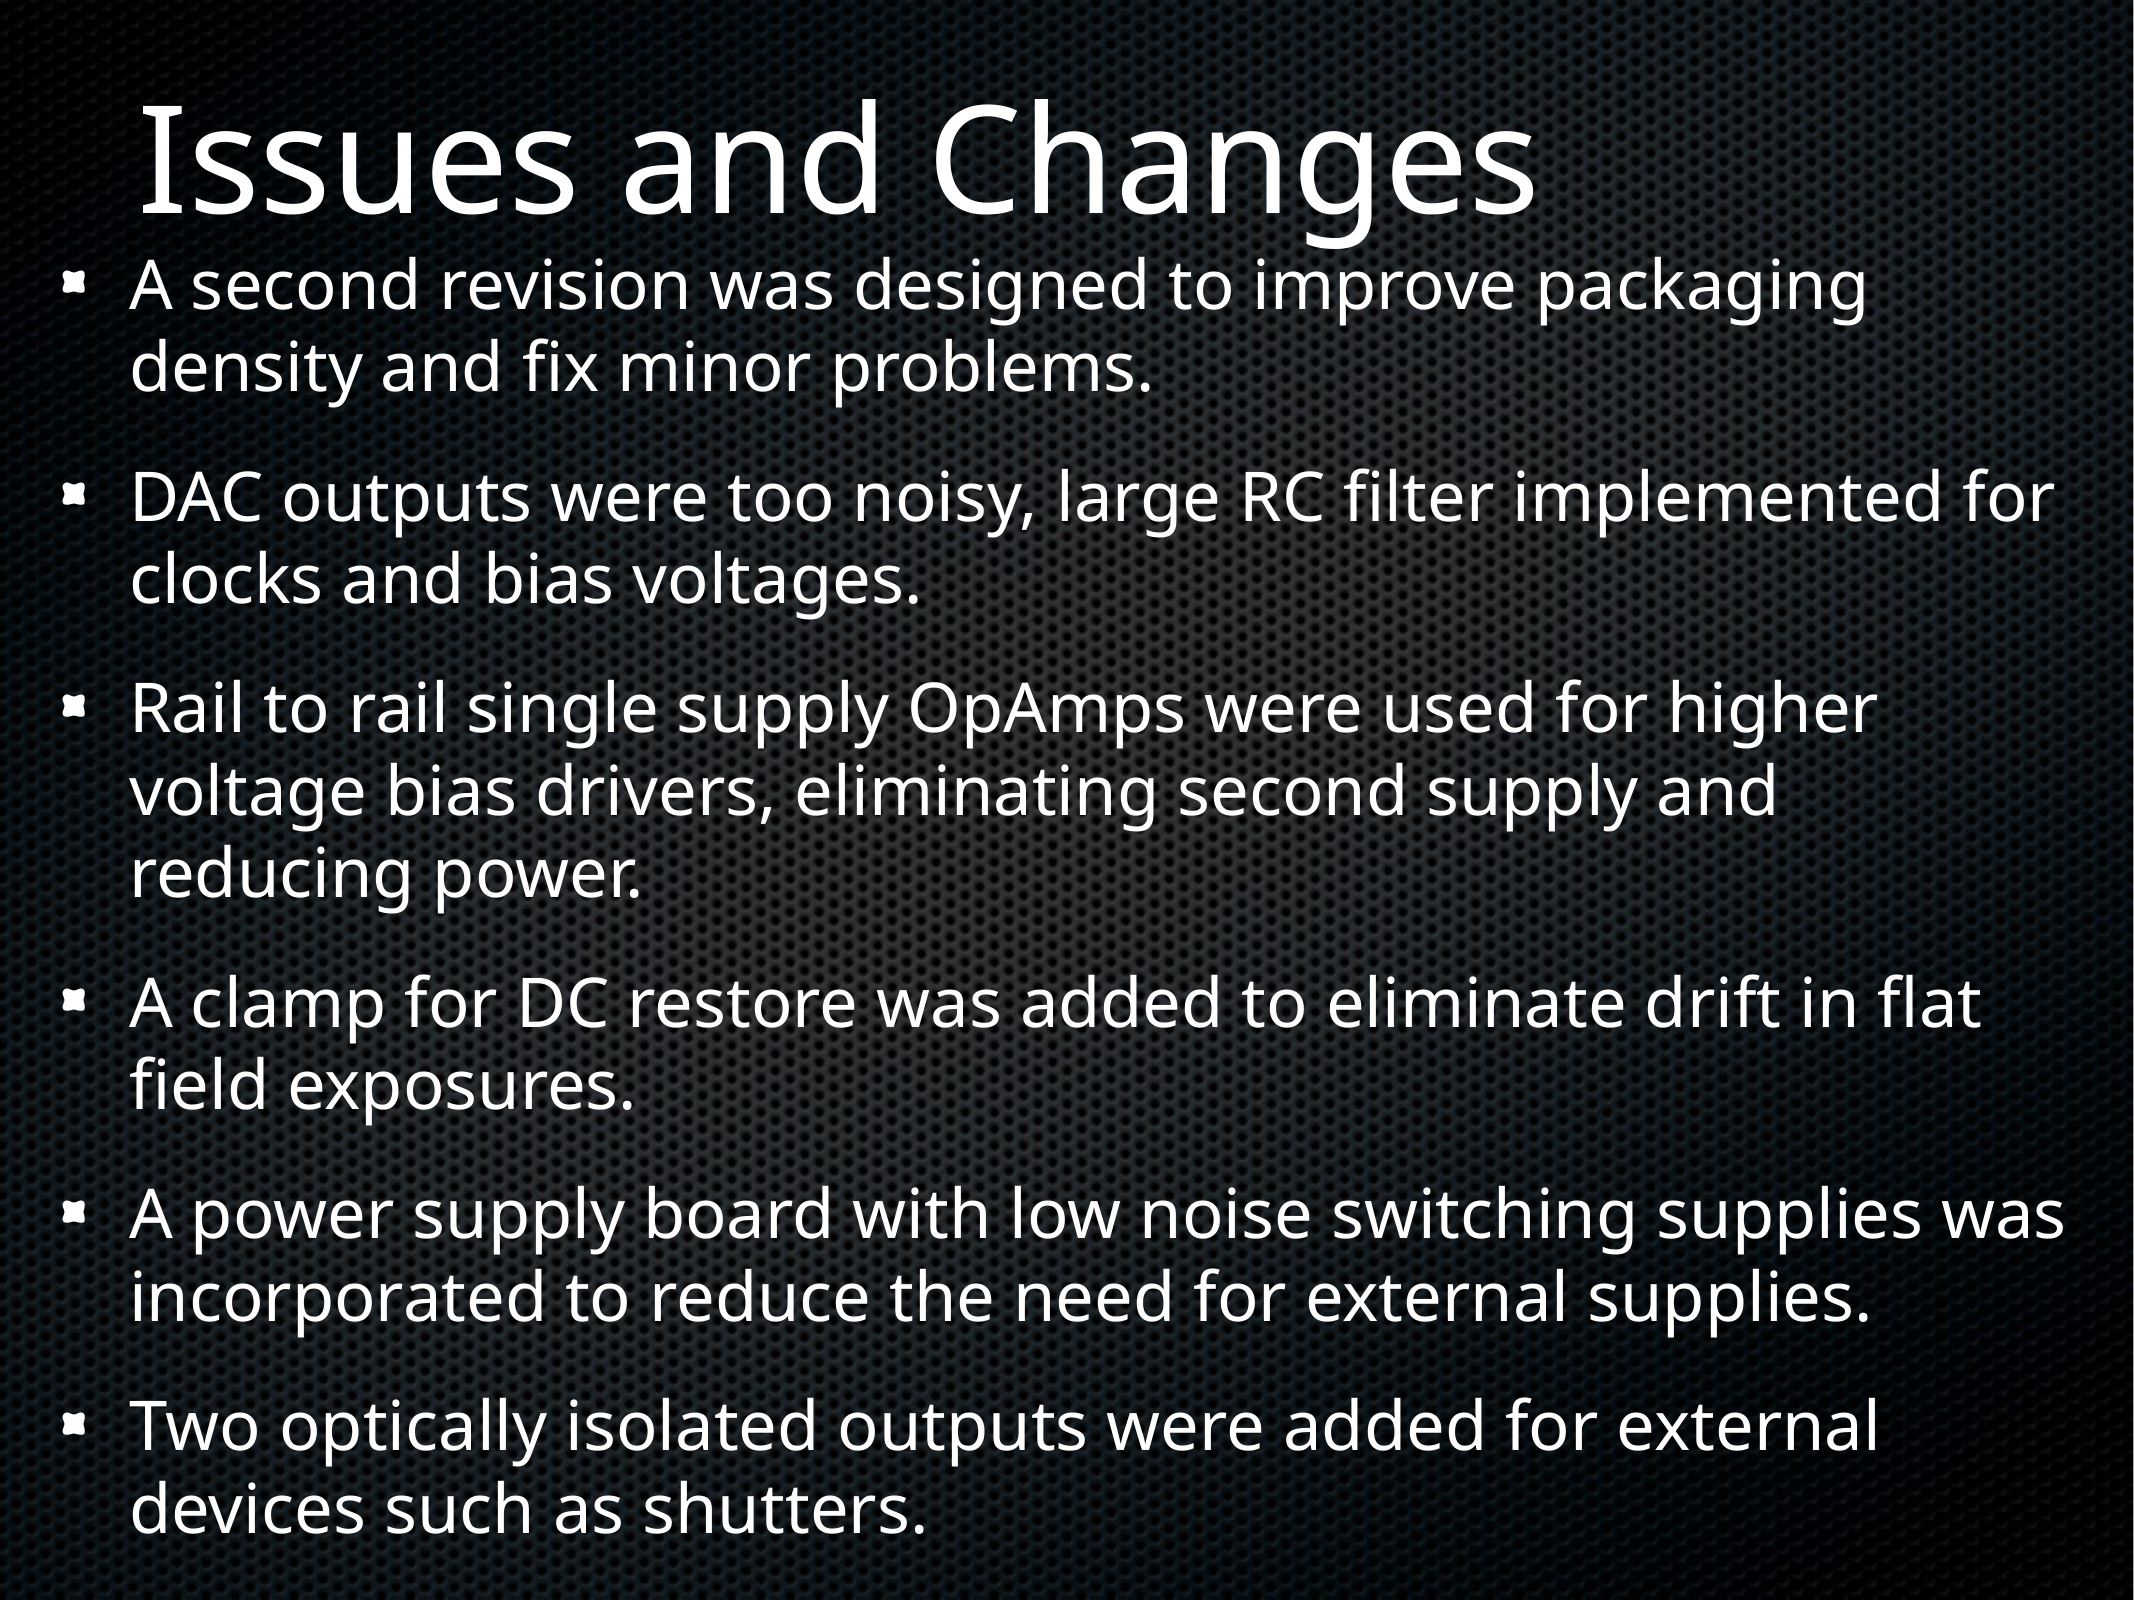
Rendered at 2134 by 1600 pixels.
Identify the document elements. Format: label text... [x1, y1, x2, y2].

list A second revision was designed to improve packaging density and fix minor problems. DAC outputs were too noisy, large RC filter implemented for clocks and bias voltages. Rail to rail single supply OpAmps were used for higher voltage bias drivers, eliminating second supply and reducing power. A clamp for DC restore was added to eliminate drift in flat field exposures. A power supply board with low noise switching supplies was incorporated to reduce the need for external supplies. Two optically isolated outputs were added for external devices such as shutters. [54, 256, 2078, 1532]
picture [0, 0, 2134, 1600]
title Issues and Changes [129, 6, 2005, 256]
